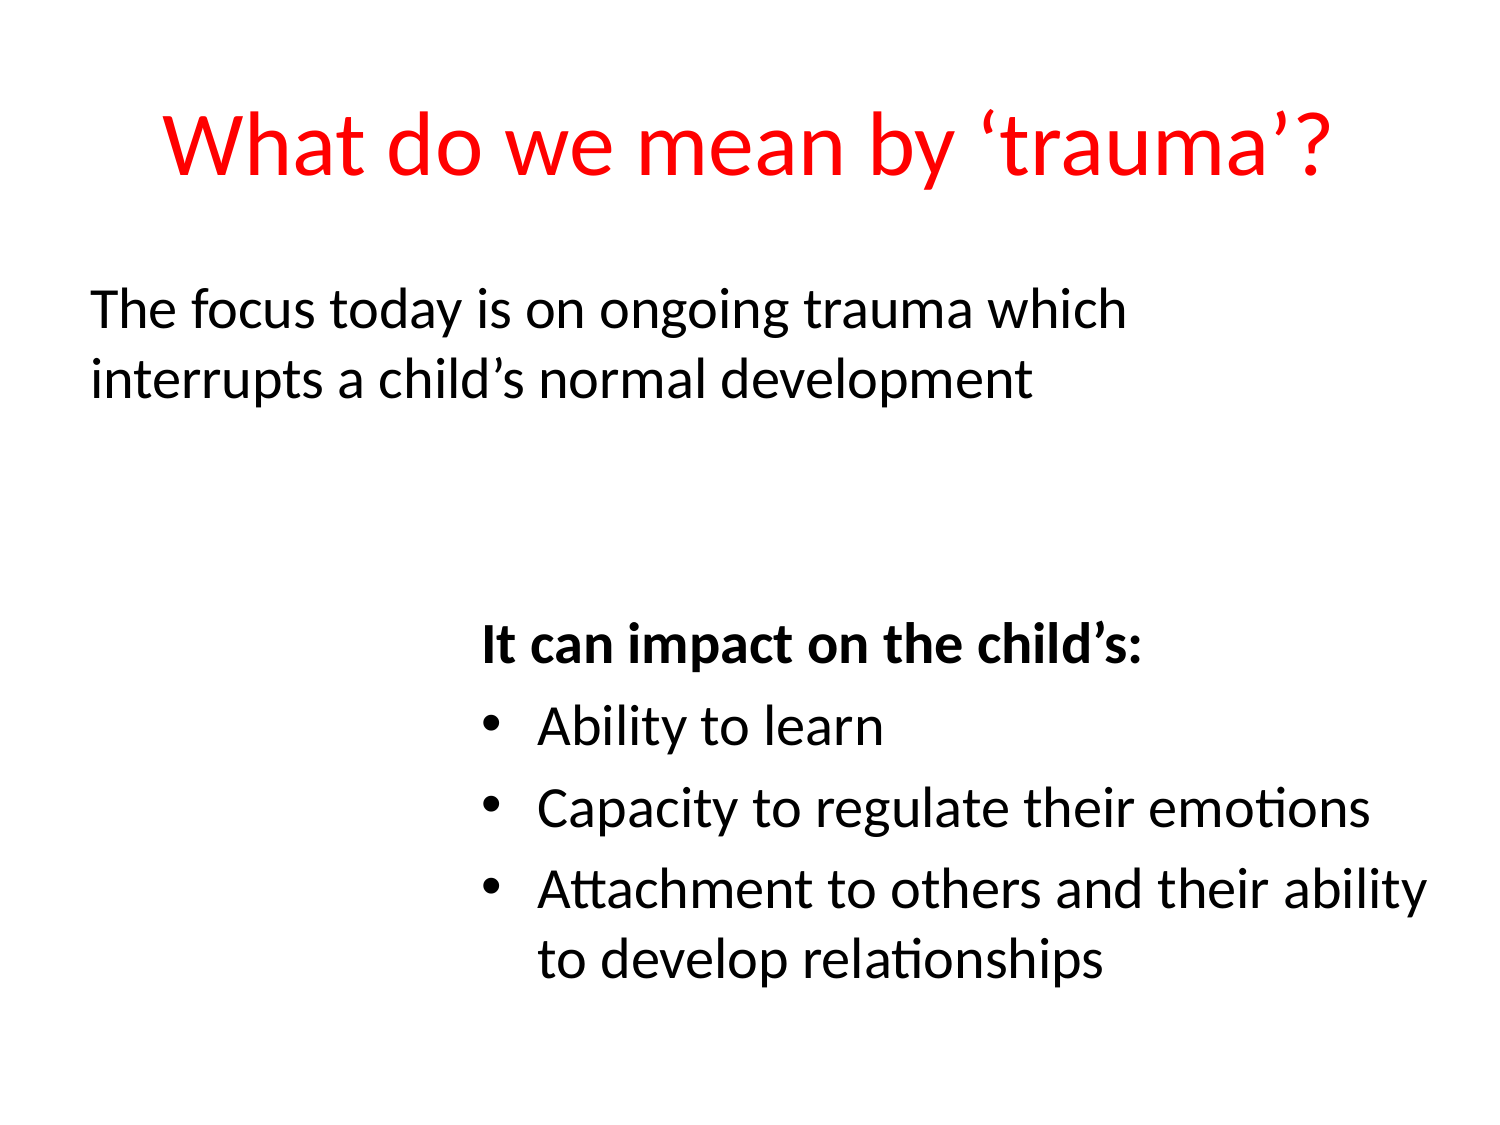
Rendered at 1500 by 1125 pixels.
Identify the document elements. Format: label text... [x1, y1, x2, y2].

list The focus today is on ongoing trauma which interrupts a child’s normal development [75, 262, 1270, 516]
title What do we mean by ‘trauma’? [75, 45, 1425, 233]
list It can impact on the child’s: Ability to learn Capacity to regulate their emotions Attachment to others and their ability to develop relationships [466, 597, 1449, 1041]
